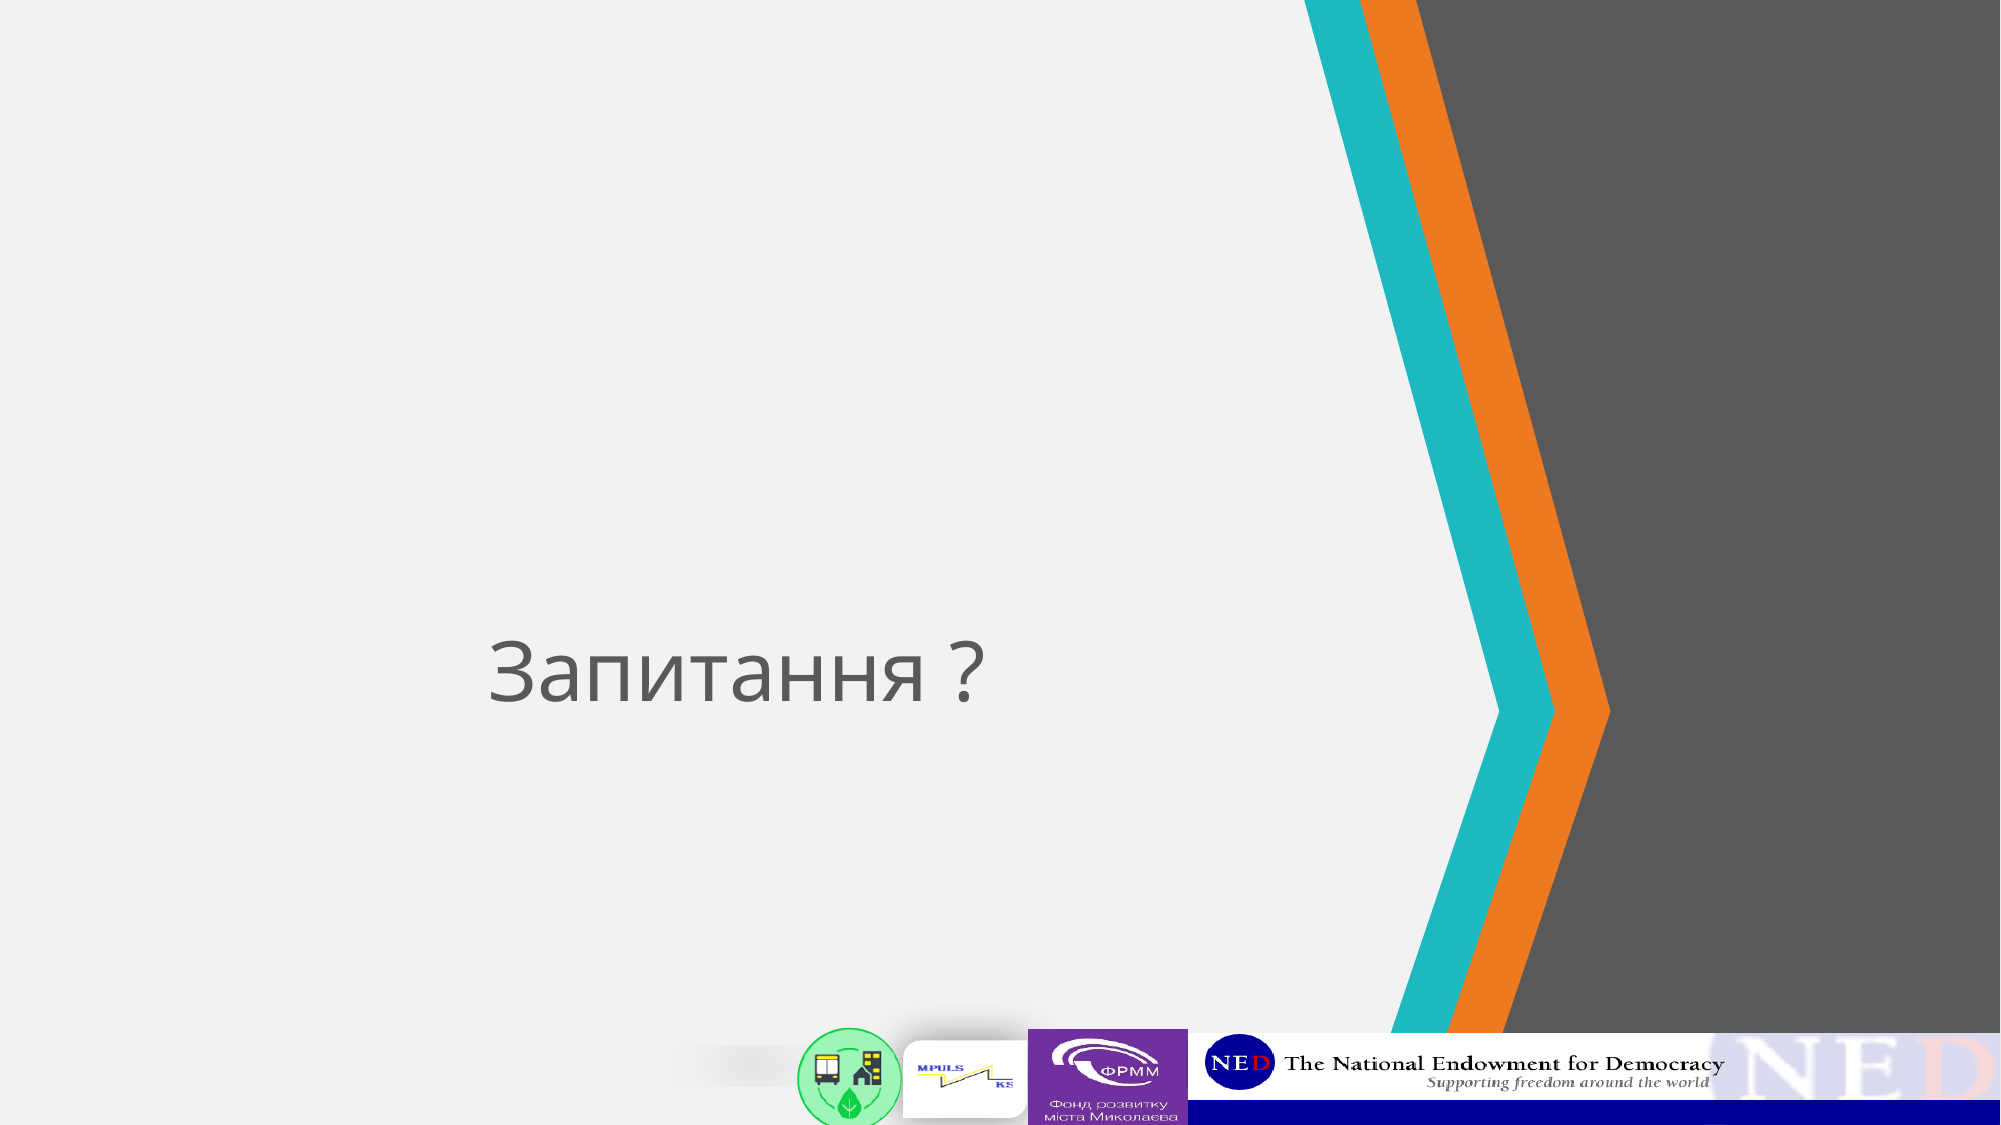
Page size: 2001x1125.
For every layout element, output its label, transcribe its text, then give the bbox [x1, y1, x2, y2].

picture [910, 1047, 1020, 1111]
picture [797, 1027, 902, 1125]
picture [1028, 1029, 2000, 1125]
title Запитання ? [212, 307, 1263, 728]
